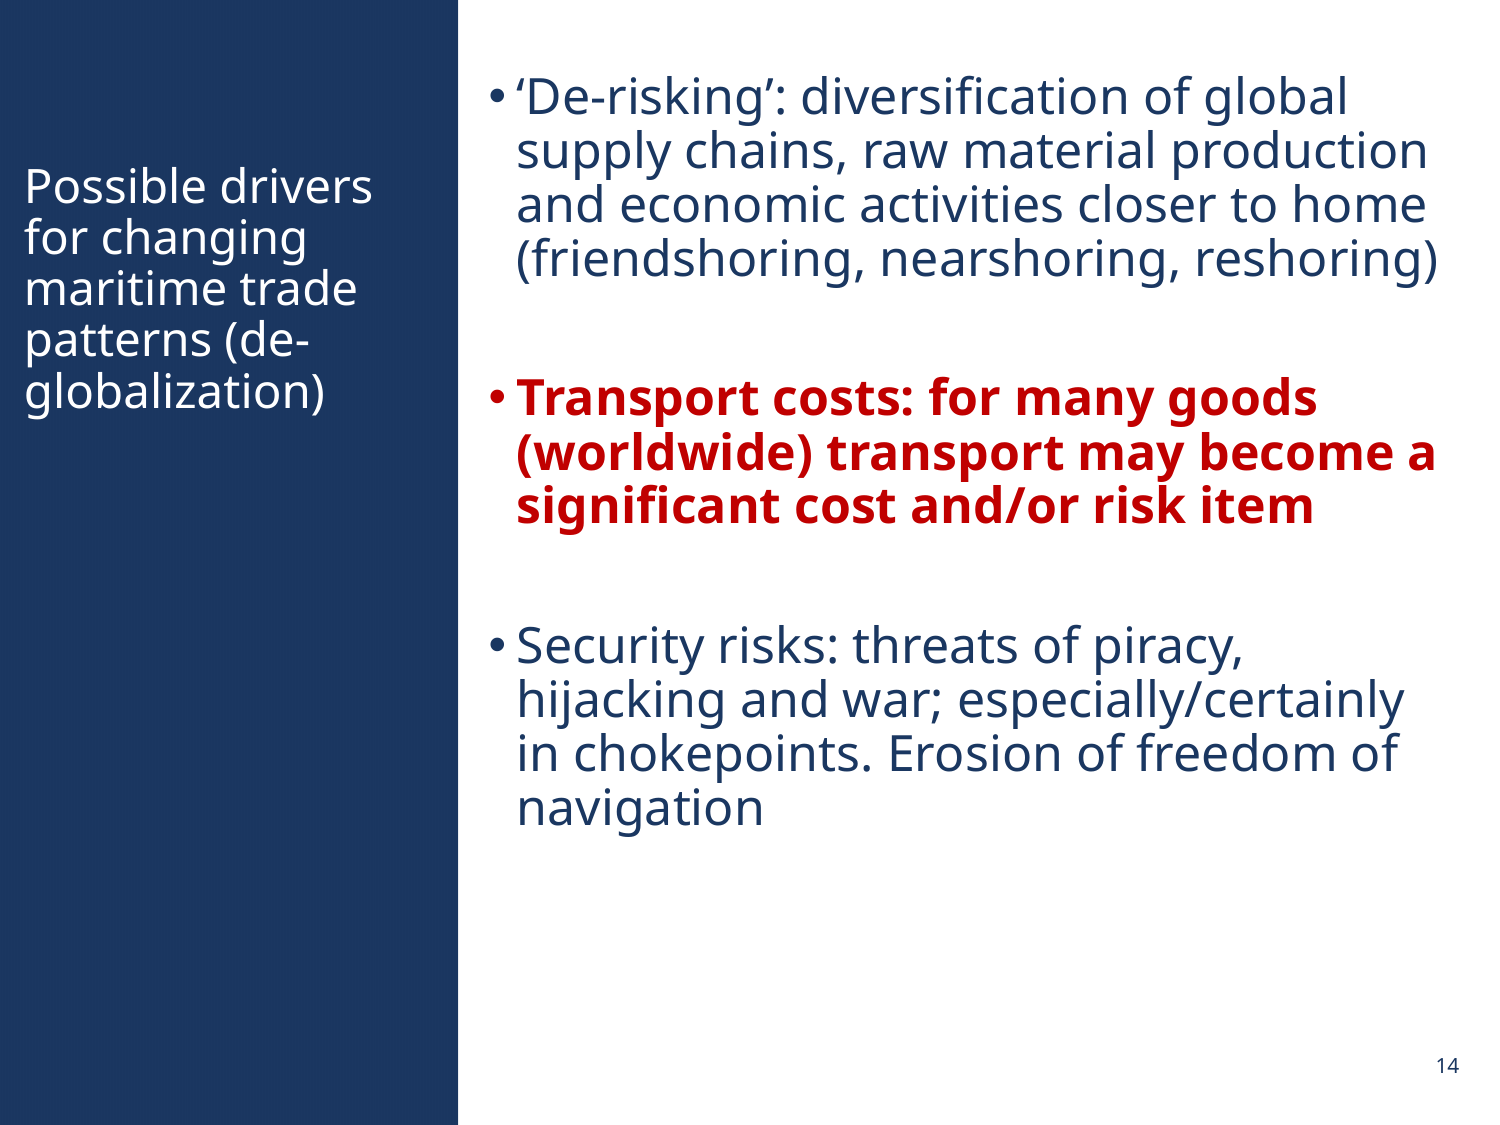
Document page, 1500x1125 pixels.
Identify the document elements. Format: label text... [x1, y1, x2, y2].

list ‘De-risking’: diversification of global supply chains, raw material production and economic activities closer to home (friendshoring, nearshoring, reshoring) Transport costs: for many goods (worldwide) transport may become a significant cost and/or risk item Security risks: threats of piracy, hijacking and war; especially/certainly in chokepoints. Erosion of freedom of navigation [488, 71, 1460, 1041]
slide_number 14 [1404, 1050, 1460, 1083]
title Possible drivers for changing maritime trade patterns (de-globalization) [23, 162, 431, 479]
picture [0, 0, 1500, 1125]
